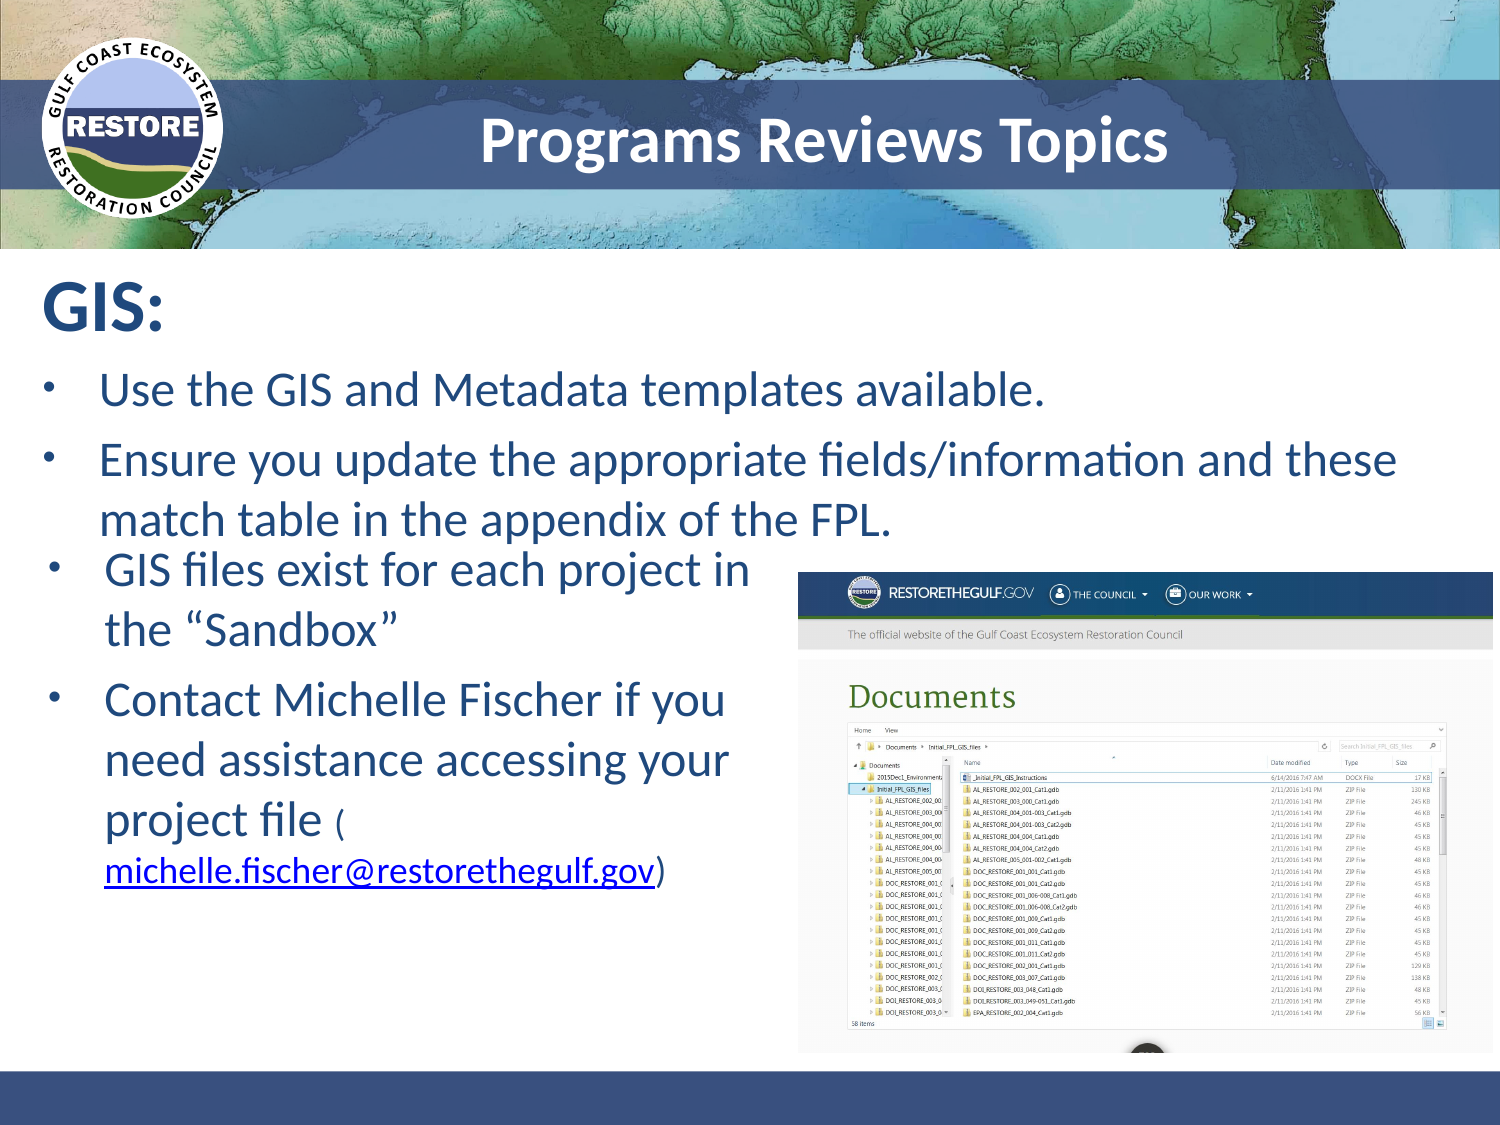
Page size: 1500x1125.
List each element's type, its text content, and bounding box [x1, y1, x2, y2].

title Programs Reviews Topics [150, 41, 1500, 230]
list GIS: Use the GIS and Metadata templates available. Ensure you update the appropriate fields/information and these match table in the appendix of the FPL. [27, 248, 1480, 553]
list GIS files exist for each project in the “Sandbox” Contact Michelle Fischer if you need assistance accessing your project file (michelle.fischer@restorethegulf.gov) [33, 528, 816, 1043]
picture [0, 0, 1500, 249]
picture [798, 571, 1493, 1053]
